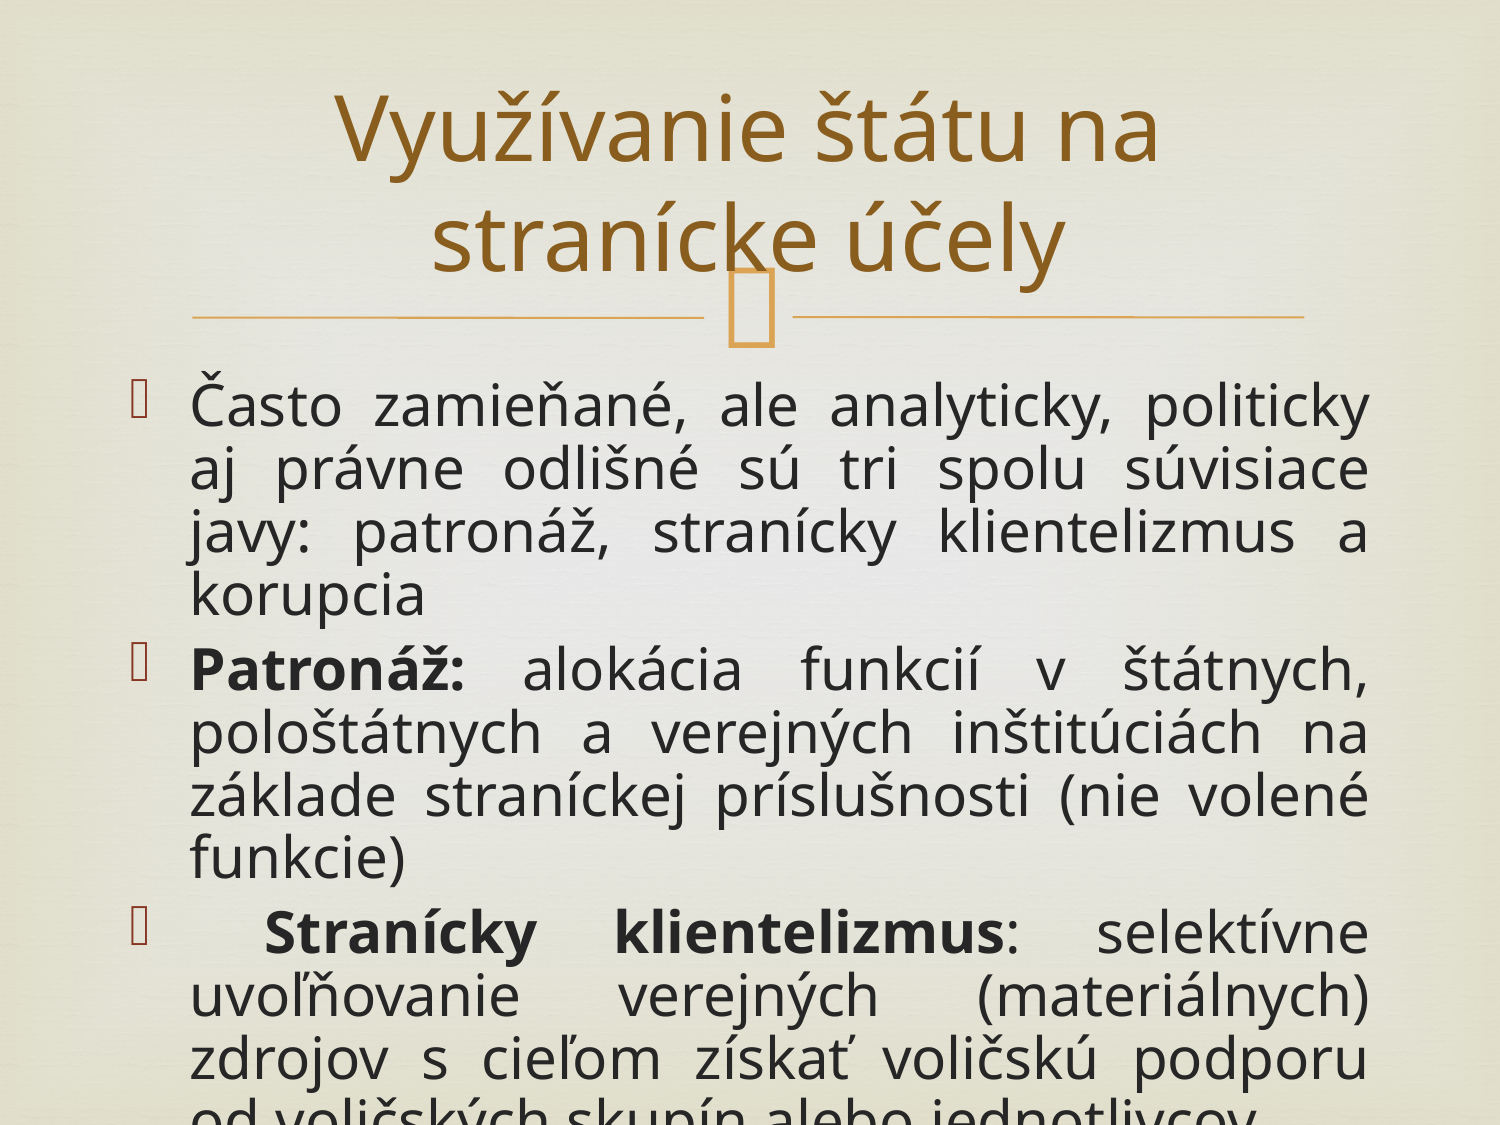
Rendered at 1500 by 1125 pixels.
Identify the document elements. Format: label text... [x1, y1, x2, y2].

list Často zamieňané, ale analyticky, politicky aj právne odlišné sú tri spolu súvisiace javy: patronáž, stranícky klientelizmus a korupcia Patronáž: alokácia funkcií v štátnych, pološtátnych a verejných inštitúciách na základe straníckej príslušnosti (nie volené funkcie) Stranícky klientelizmus: selektívne uvoľňovanie verejných (materiálnych) zdrojov s cieľom získať voličskú podporu od voličských skupín alebo jednotlivcov [114, 368, 1386, 1094]
title Využívanie štátu na stranícke účely [112, 93, 1386, 267]
